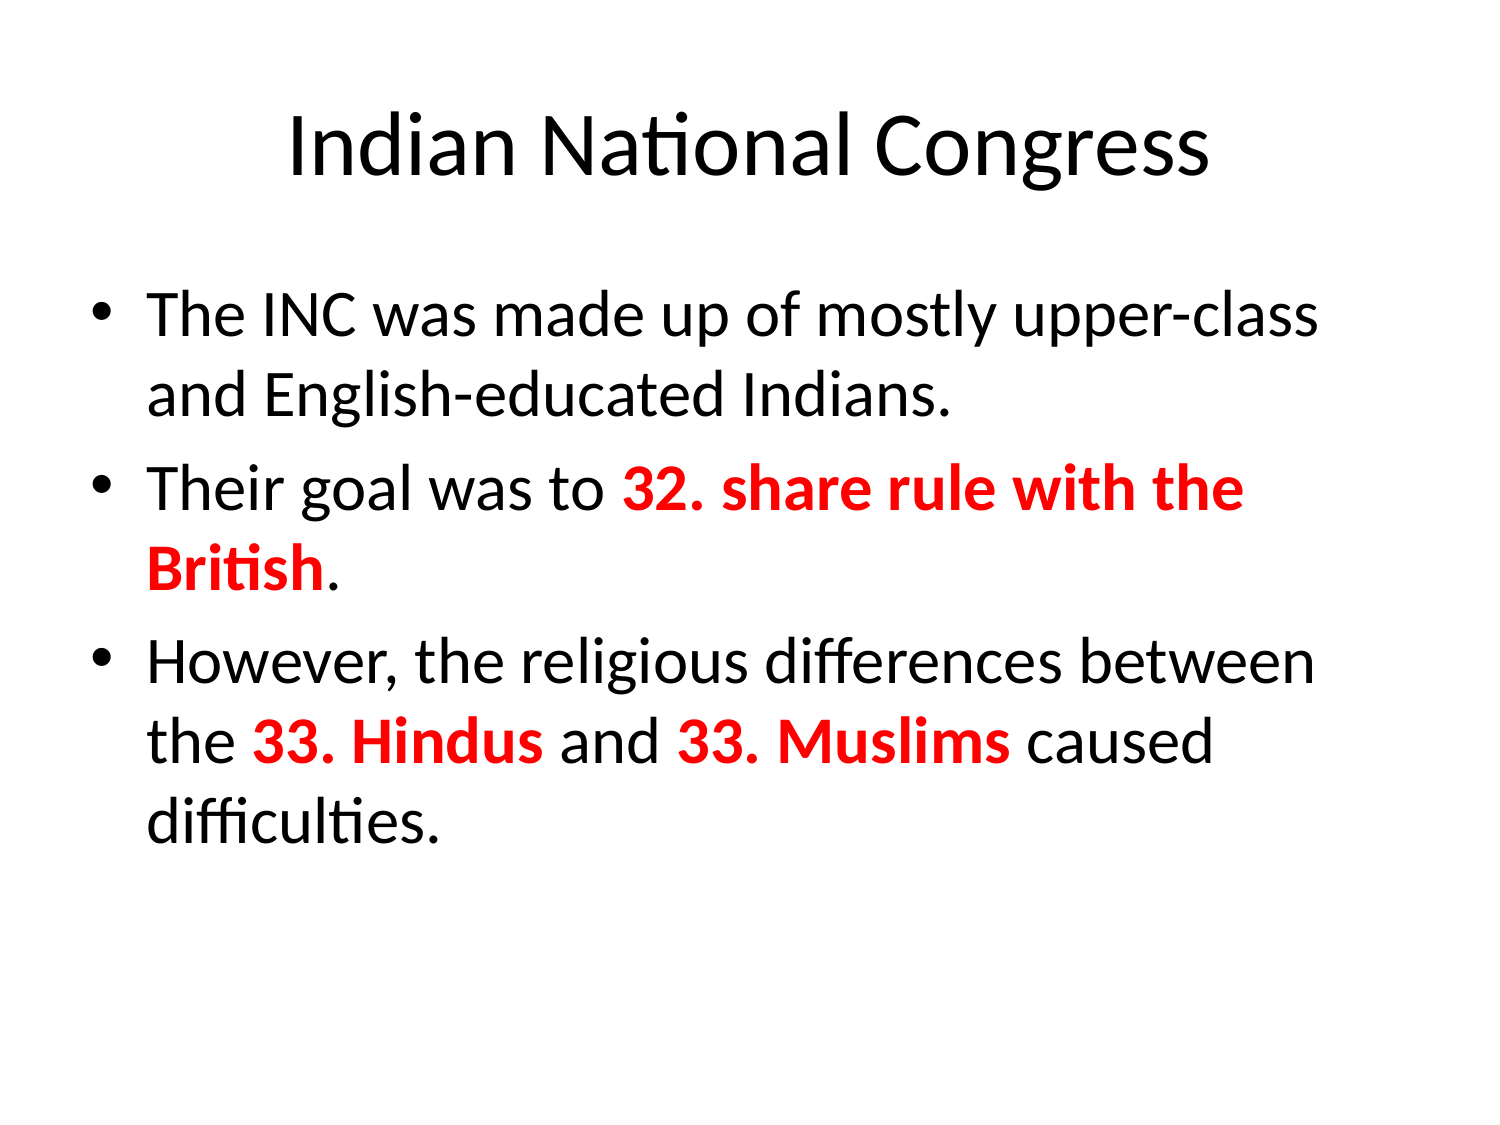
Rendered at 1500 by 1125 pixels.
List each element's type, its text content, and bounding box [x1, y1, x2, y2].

list The INC was made up of mostly upper-class and English-educated Indians. Their goal was to 32. share rule with the British. However, the religious differences between the 33. Hindus and 33. Muslims caused difficulties. [75, 262, 1425, 1005]
title Indian National Congress [75, 45, 1425, 233]
